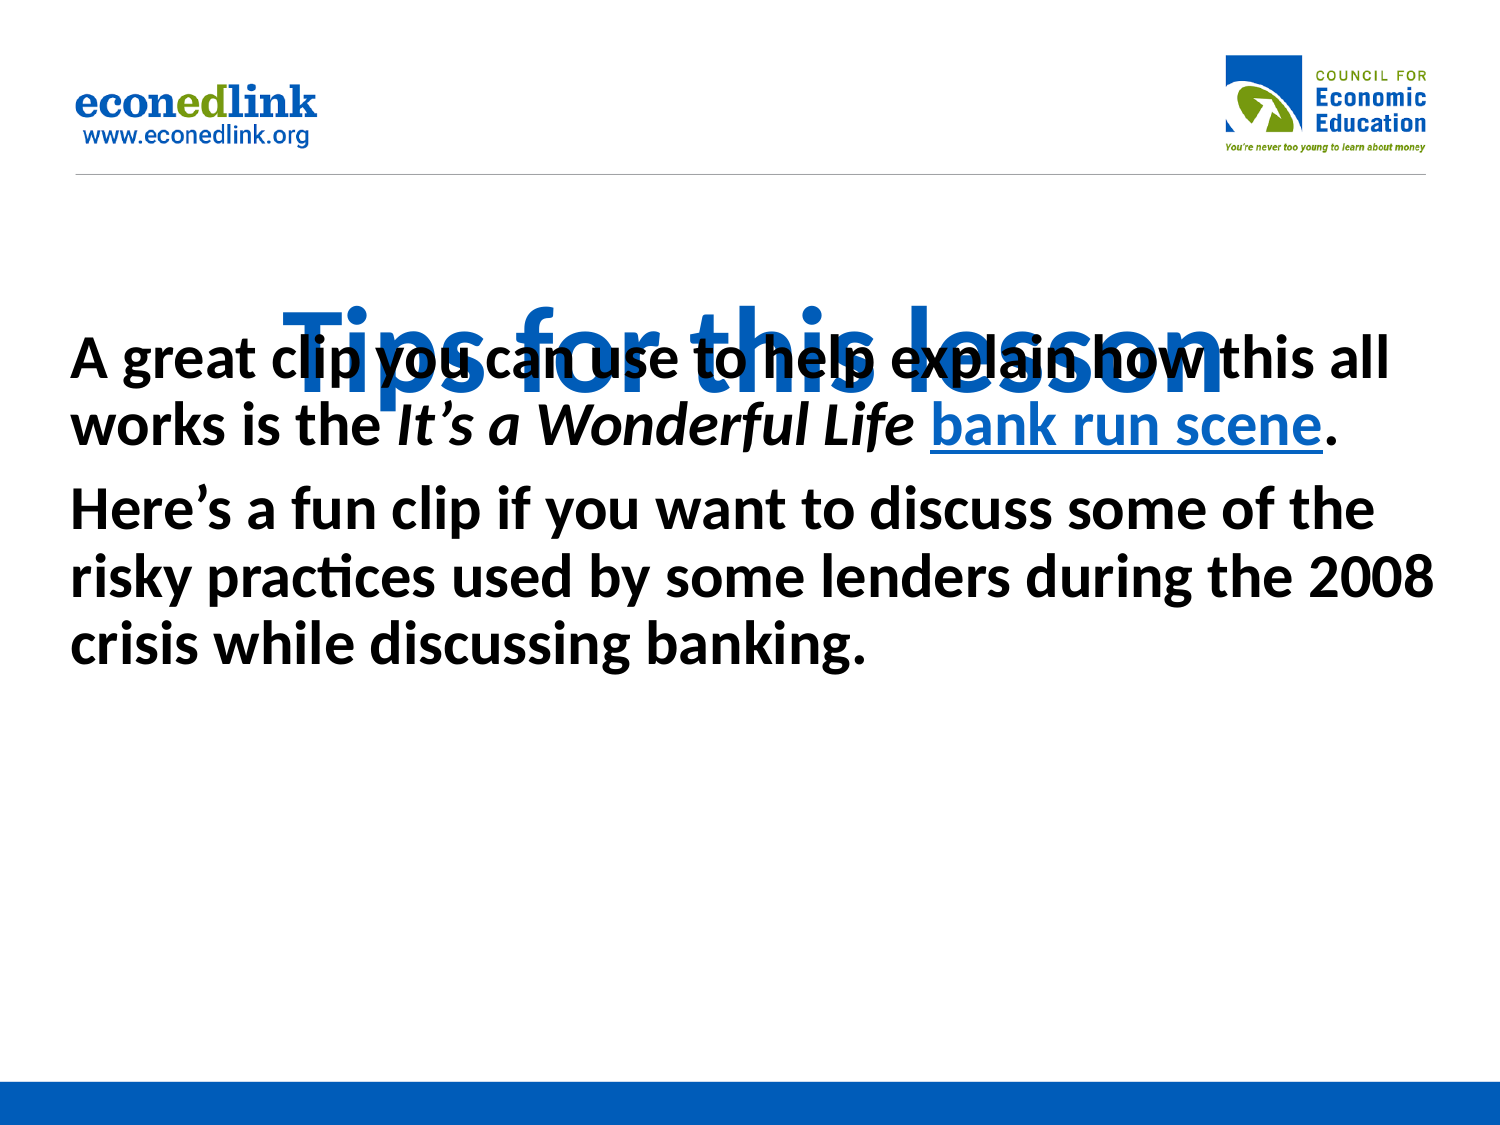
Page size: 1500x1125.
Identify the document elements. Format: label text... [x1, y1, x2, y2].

title Tips for this lesson [80, 116, 1431, 253]
picture [0, 0, 1500, 1125]
list A great clip you can use to help explain how this all works is the It’s a Wonderful Life bank run scene. Here’s a fun clip if you want to discuss some of the risky practices used by some lenders during the 2008 crisis while discussing banking. [55, 316, 1455, 1057]
